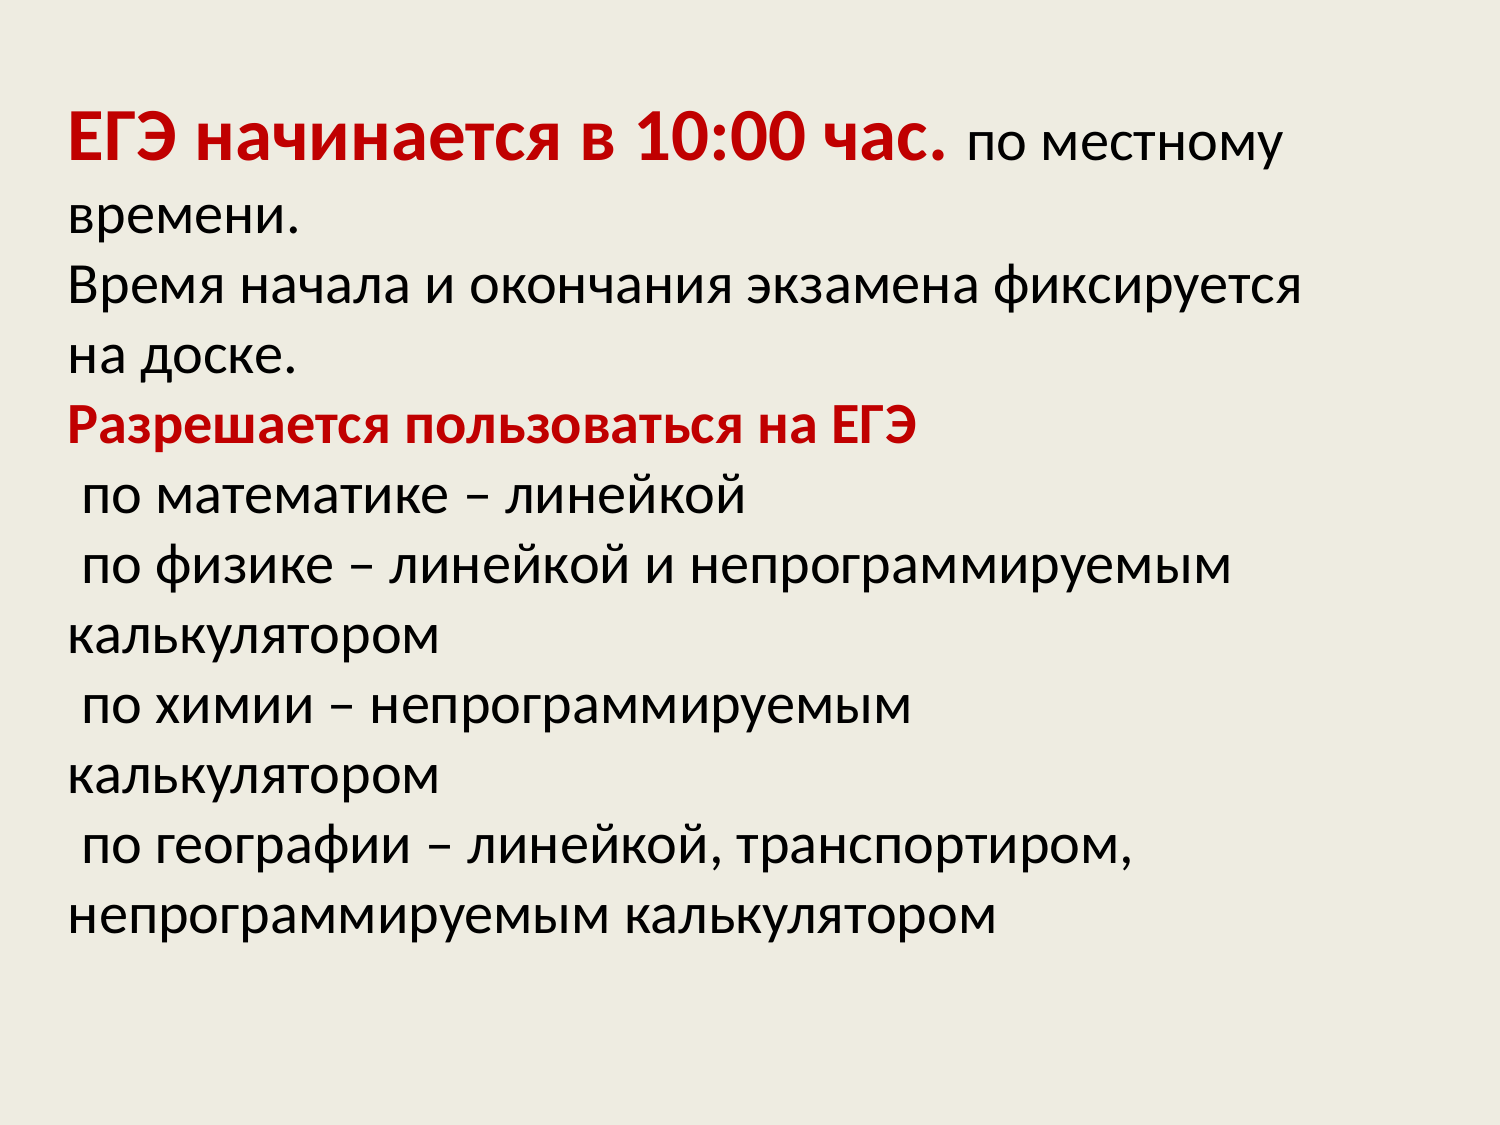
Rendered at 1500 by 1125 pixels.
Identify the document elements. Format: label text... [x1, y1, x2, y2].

text_box ЕГЭ начинается в 10:00 час. по местному времени. Время начала и окончания экзамена фиксируется на доске. Разрешается пользоваться на ЕГЭ по математике – линейкой по физике – линейкой и непрограммируемым калькулятором по химии – непрограммируемым калькулятором по географии – линейкой, транспортиром, непрограммируемым калькулятором [53, 78, 1388, 953]
